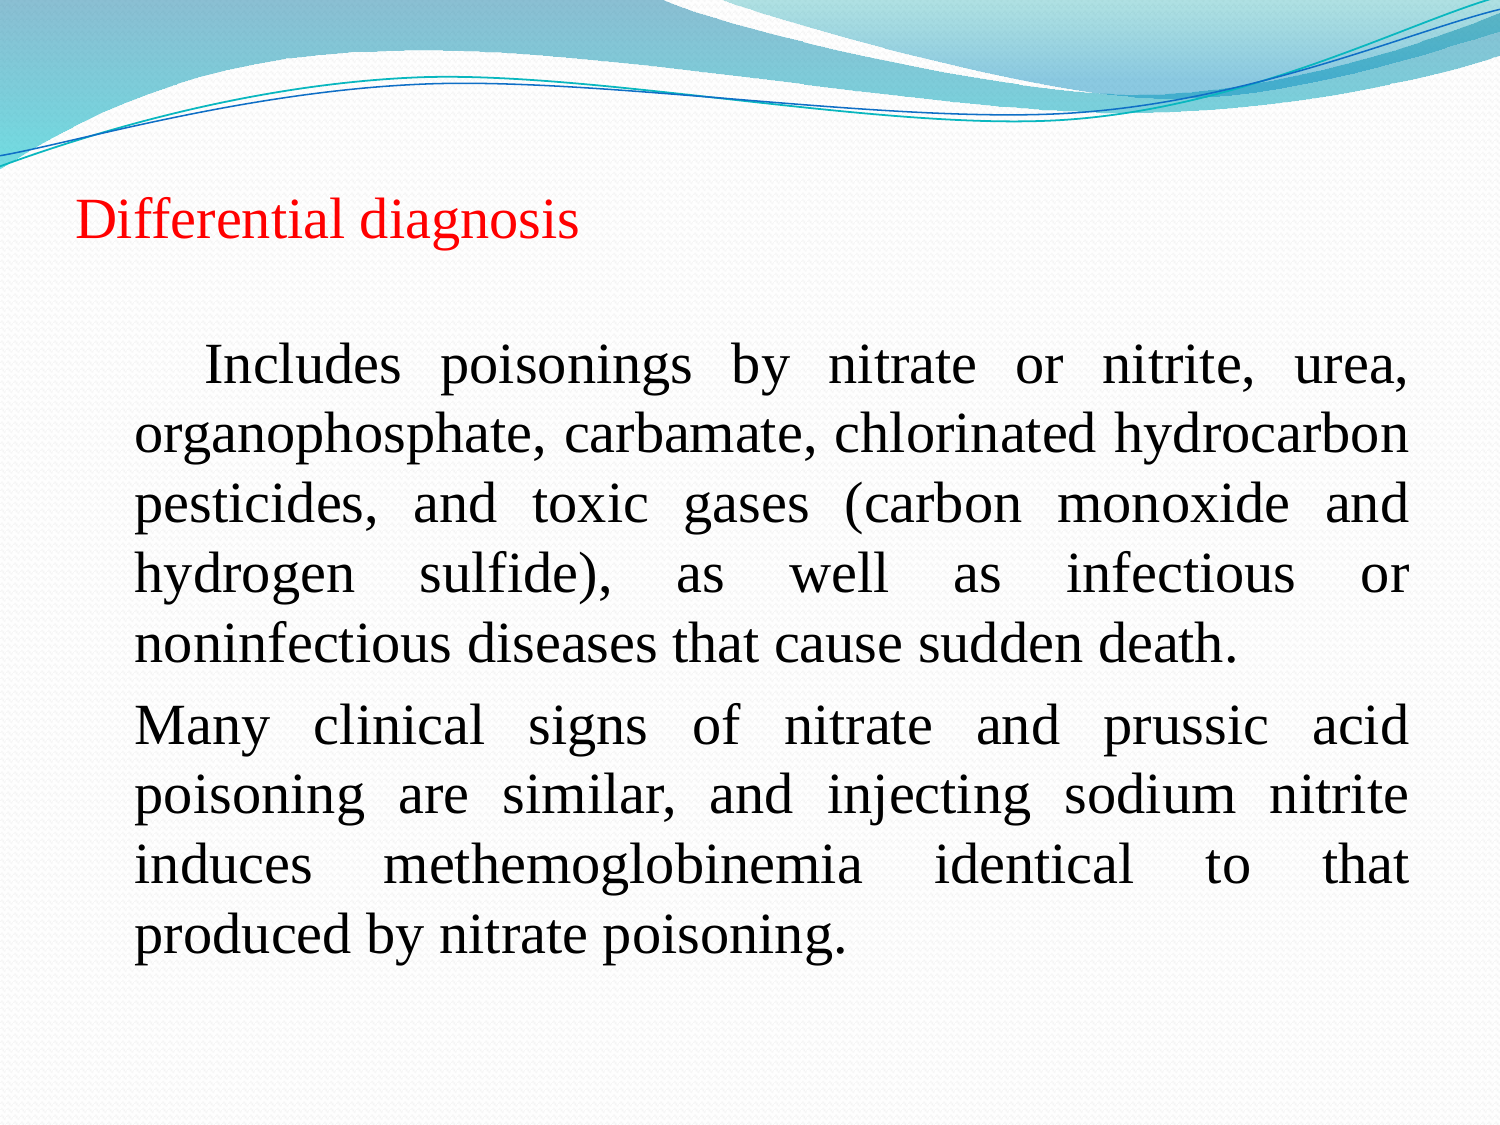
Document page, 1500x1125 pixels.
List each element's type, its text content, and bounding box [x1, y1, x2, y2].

title Differential diagnosis [75, 115, 1425, 250]
list Includes poisonings by nitrate or nitrite, urea, organophosphate, carbamate, chlorinated hydrocarbon pesticides, and toxic gases (carbon monoxide and hydrogen sulfide), as well as infectious or noninfectious diseases that cause sudden death. Many clinical signs of nitrate and prussic acid poisoning are similar, and injecting sodium nitrite induces methemoglobinemia identical to that produced by nitrate poisoning. [75, 317, 1425, 1038]
